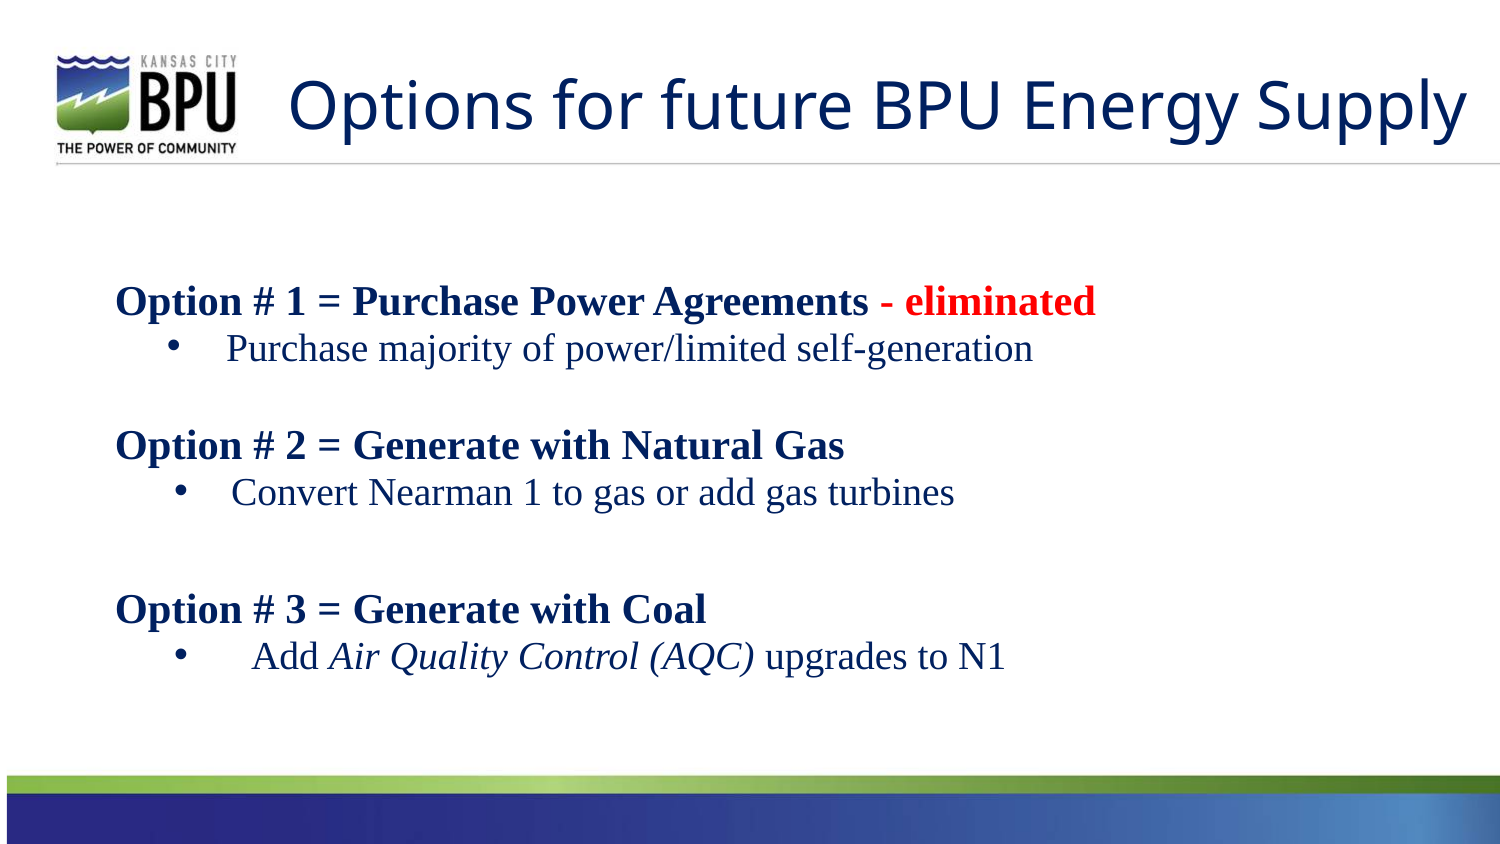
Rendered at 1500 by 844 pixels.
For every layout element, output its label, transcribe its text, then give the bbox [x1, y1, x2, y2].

title Options for future BPU Energy Supply [187, 46, 1500, 160]
list Option # 1 = Purchase Power Agreements - eliminated Purchase majority of power/limited self-generation Option # 2 = Generate with Natural Gas Convert Nearman 1 to gas or add gas turbines Option # 3 = Generate with Coal Add Air Quality Control (AQC) upgrades to N1 [99, 215, 1425, 691]
picture [6, 0, 1500, 844]
